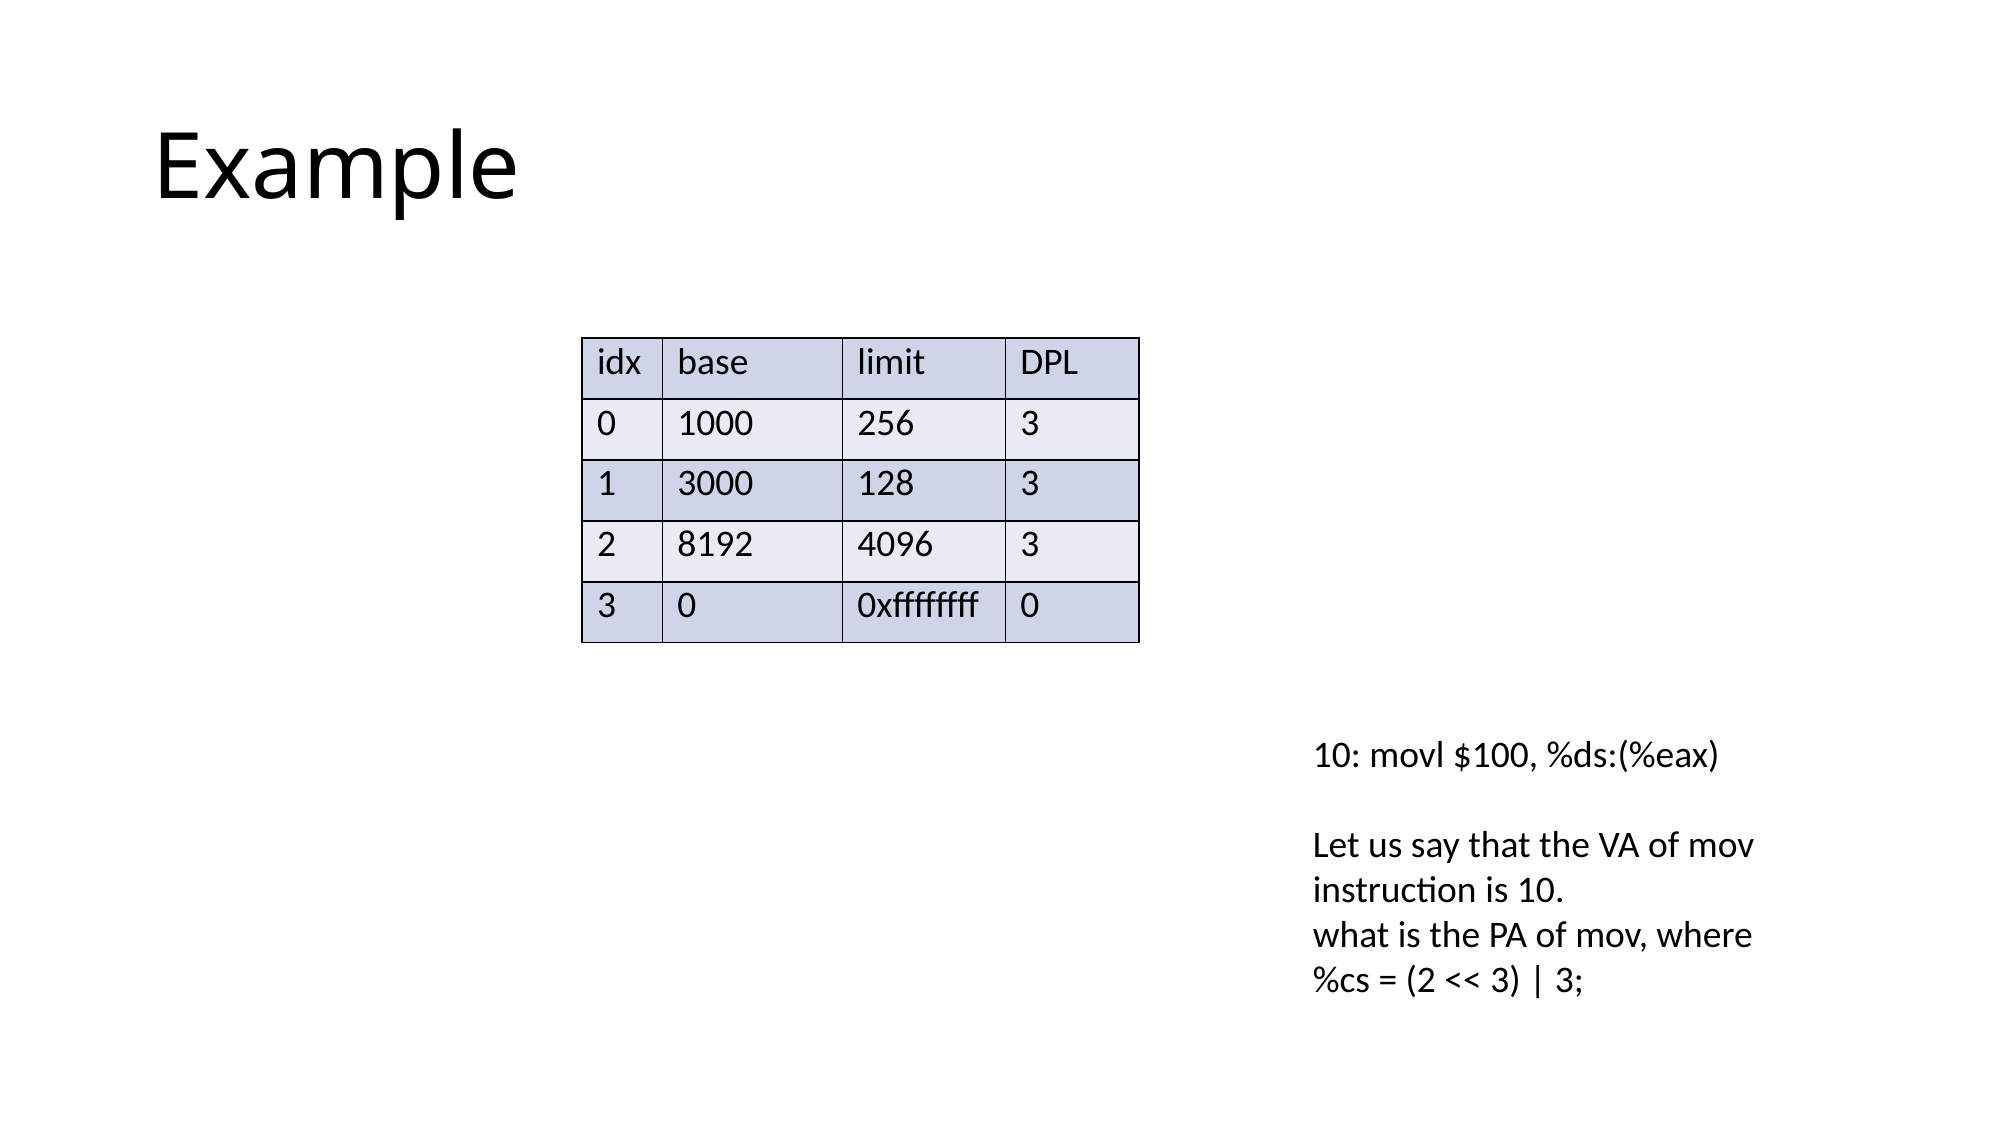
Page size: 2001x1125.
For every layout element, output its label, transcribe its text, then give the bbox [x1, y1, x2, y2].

table_cell 1000 [663, 400, 842, 459]
table_header base [663, 339, 842, 398]
table_cell 0 [663, 583, 842, 642]
table_cell 0 [1006, 583, 1138, 642]
table_cell 4096 [843, 522, 1005, 581]
table_header idx [583, 339, 662, 398]
table_cell 0xffffffff [843, 583, 1005, 642]
table_cell 8192 [663, 522, 842, 581]
table_cell 2 [583, 522, 662, 581]
list [137, 299, 1863, 1014]
table_cell 256 [843, 400, 1005, 459]
table_cell 3 [1006, 522, 1138, 581]
table_header DPL [1006, 339, 1138, 398]
table_cell 3 [1006, 400, 1138, 459]
table_cell 0 [583, 400, 662, 459]
table_cell 3 [583, 583, 662, 642]
text_box 10: movl $100, %ds:(%eax) Let us say that the VA of mov instruction is 10. what is the PA of mov, where %cs = (2 << 3) | 3; [1298, 723, 1886, 1008]
title Example [137, 59, 1863, 278]
table_cell 1 [583, 461, 662, 520]
table_cell 3 [1006, 461, 1138, 520]
table_cell 3000 [663, 461, 842, 520]
table_cell 128 [843, 461, 1005, 520]
table_header limit [843, 339, 1005, 398]
